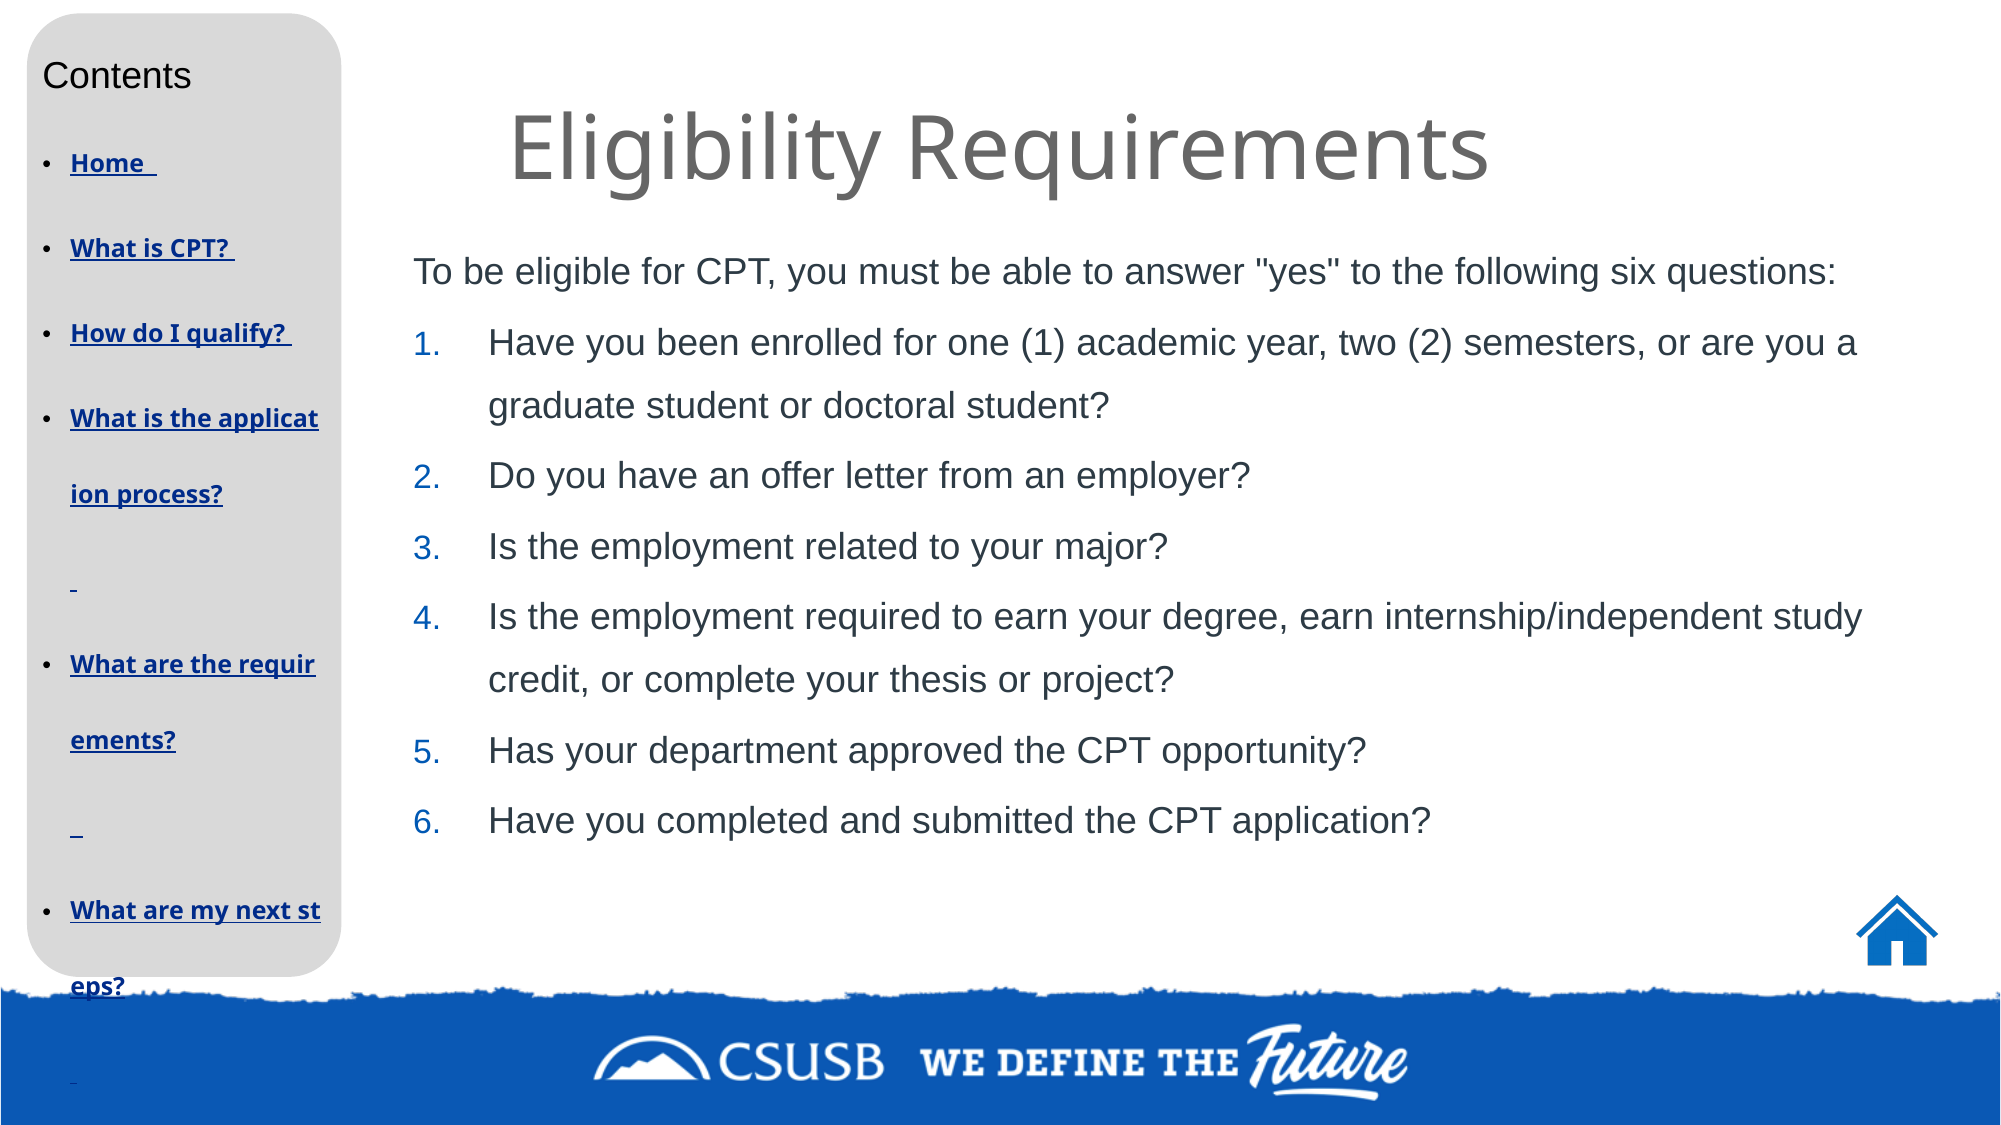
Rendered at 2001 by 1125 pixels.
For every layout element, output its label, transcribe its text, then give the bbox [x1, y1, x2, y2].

title Eligibility Requirements [339, 49, 1851, 238]
text_box Contents Home What is CPT? How do I qualify? What is the application process? What are the requirements? What are my next steps? Are there any additional resources? [26, 13, 342, 977]
picture [0, 883, 2001, 1125]
list To be eligible for CPT, you must be able to answer "yes" to the following six questions: Have you been enrolled for one (1) academic year, two (2) semesters, or are you a graduate student or doctoral student? Do you have an offer letter from an employer? Is the employment related to your major? Is the employment required to earn your degree, earn internship/independent study credit, or complete your thesis or project? Has your department approved the CPT opportunity? Have you completed and submitted the CPT application? [397, 221, 1897, 862]
